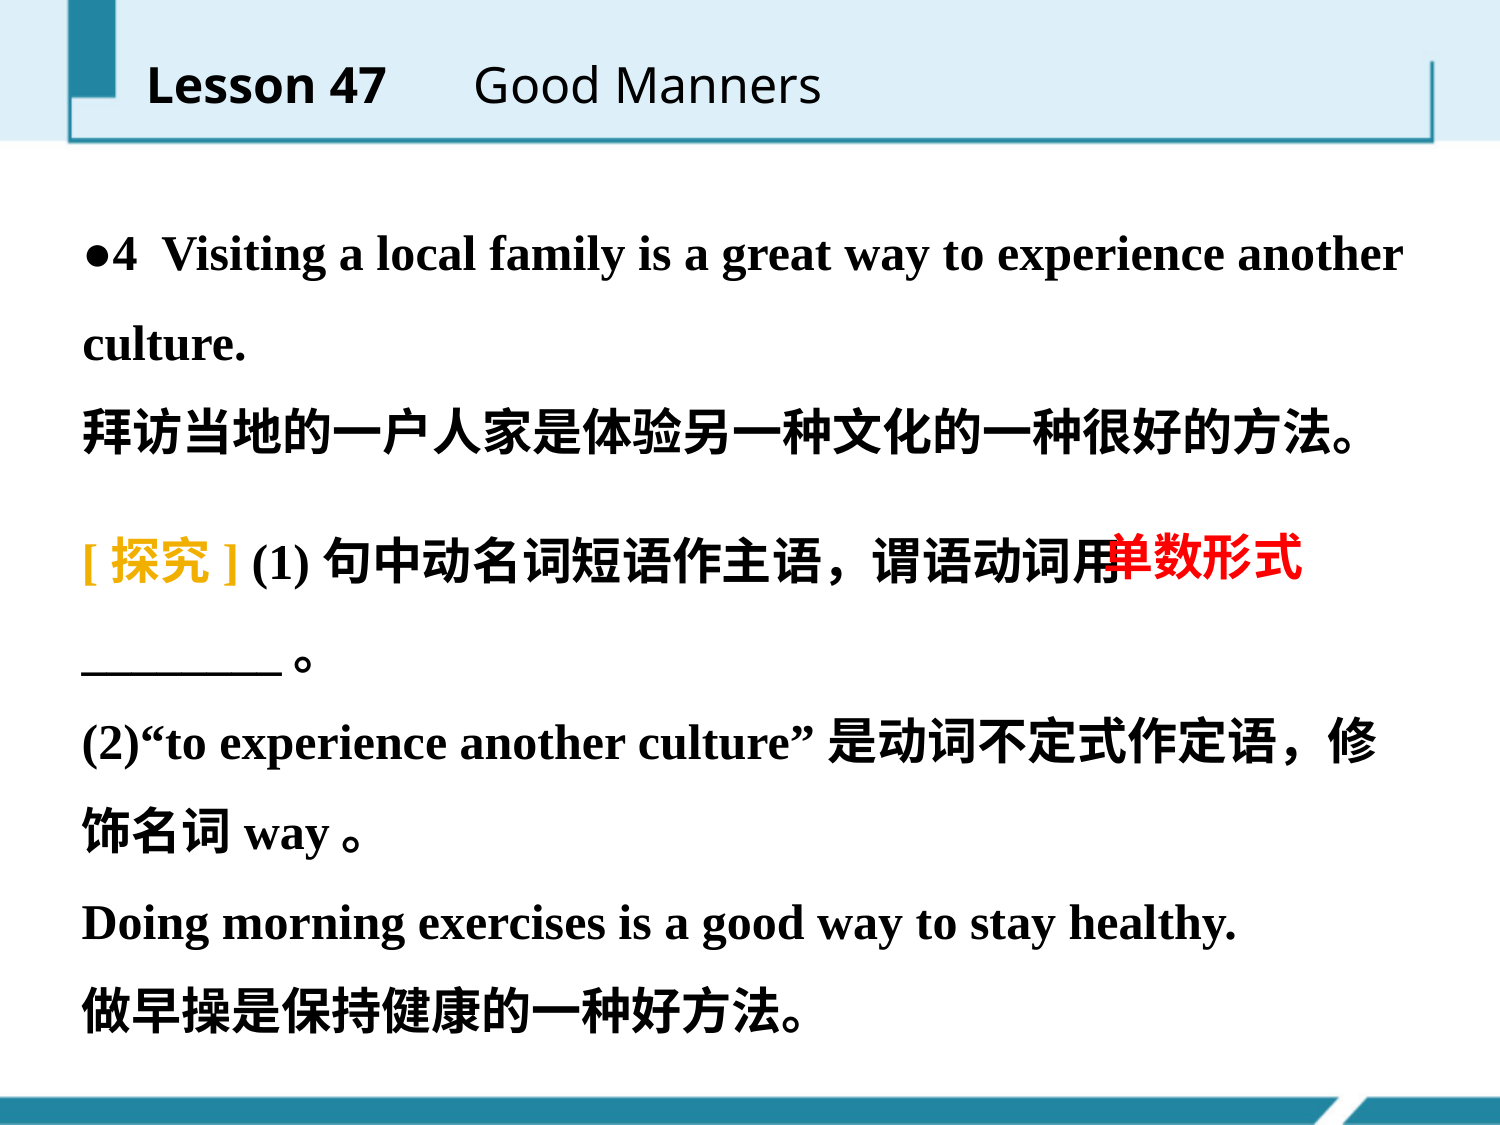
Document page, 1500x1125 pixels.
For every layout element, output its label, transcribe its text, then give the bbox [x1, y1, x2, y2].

text_box 单数形式 [1088, 517, 1319, 593]
text_box ●4 Visiting a local family is a great way to experience another culture. 拜访当地的一户人家是体验另一种文化的一种很好的方法。 [67, 182, 1453, 468]
picture [0, 0, 1500, 1125]
text_box Lesson 47 Good Manners [117, 15, 852, 121]
text_box [探究] (1)句中动名词短语作主语，谓语动词用________。 (2)“to experience another culture”是动词不定式作定语，修饰名词way。 Doing morning exercises is a good way to stay healthy. 做早操是保持健康的一种好方法。 [66, 492, 1397, 1047]
